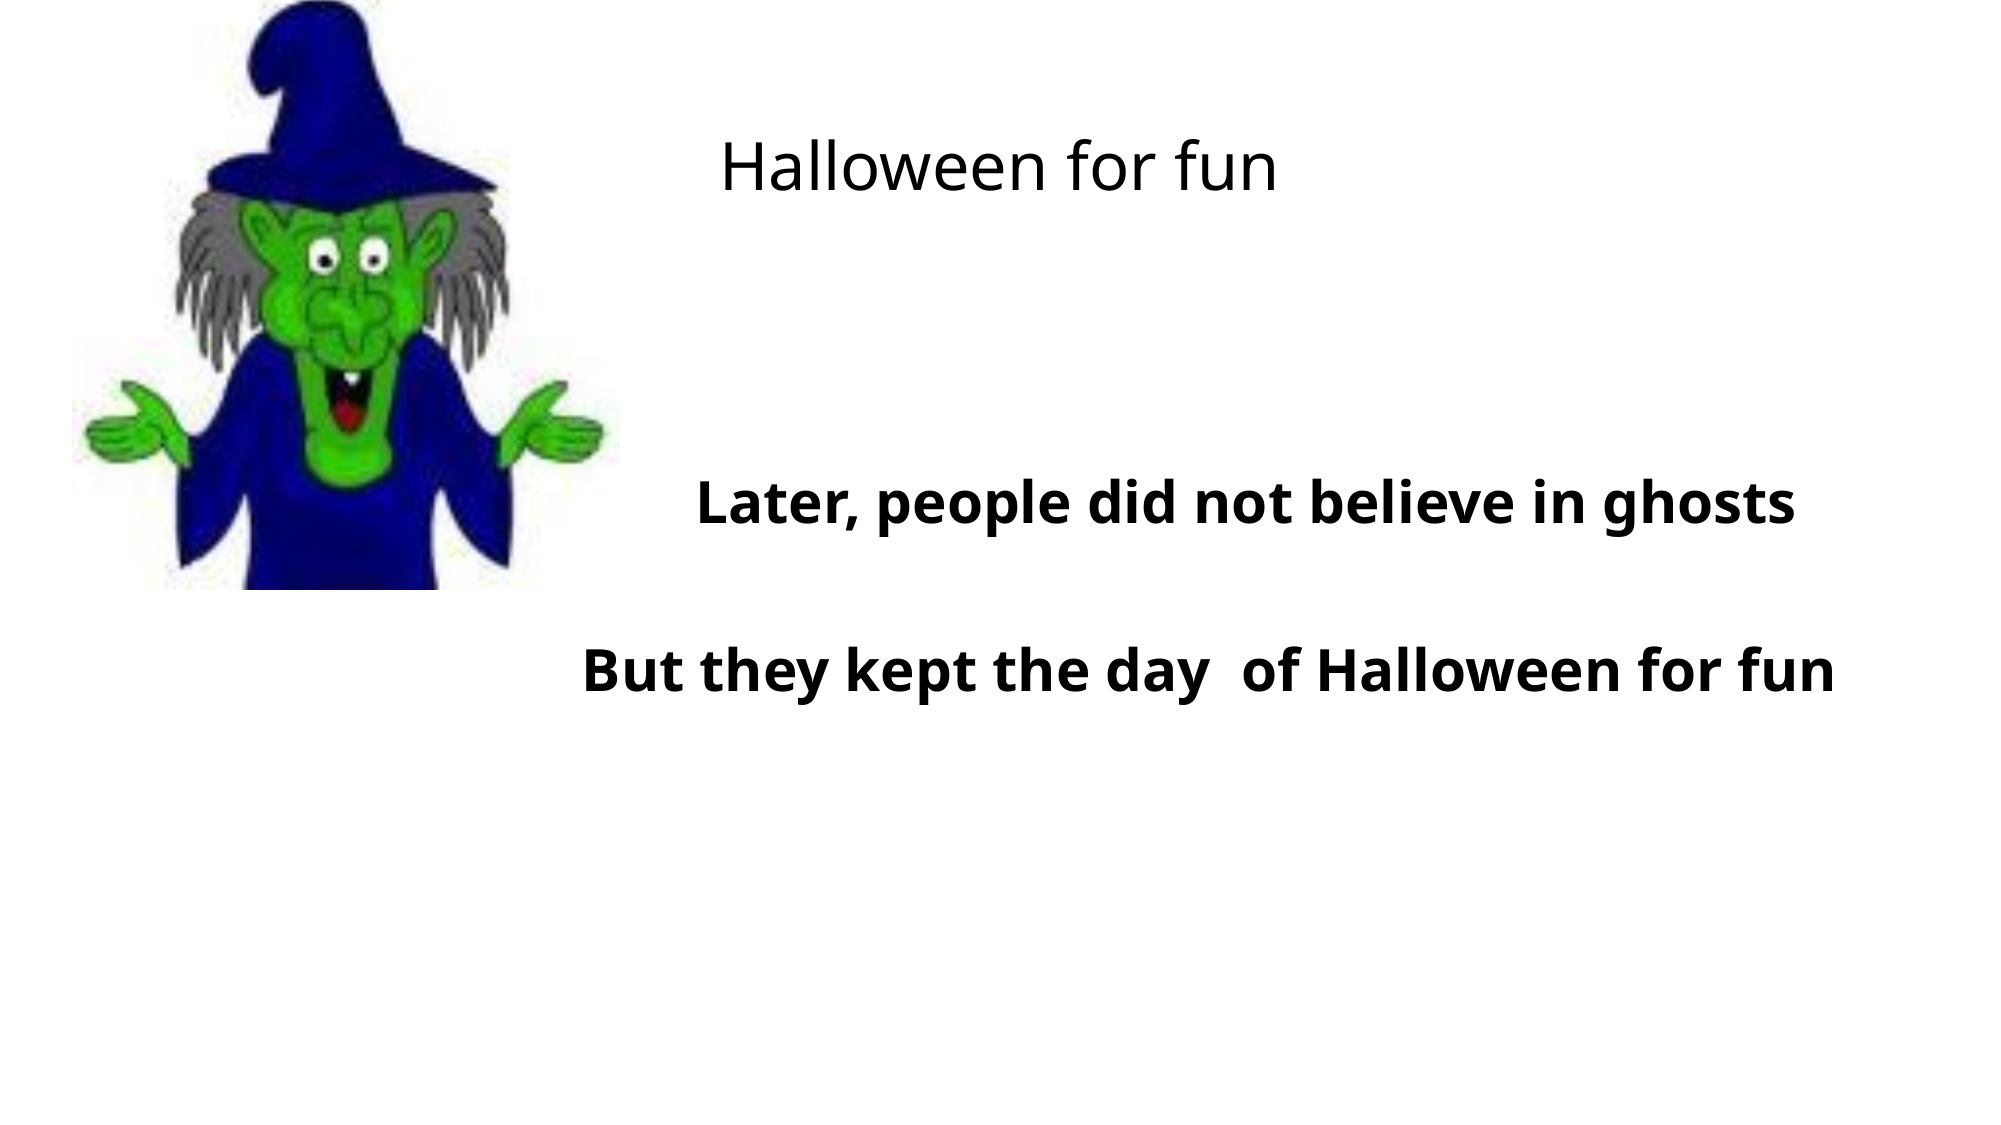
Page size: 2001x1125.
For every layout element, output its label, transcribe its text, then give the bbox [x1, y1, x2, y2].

title Halloween for fun [620, 59, 1863, 278]
picture [72, 0, 620, 590]
list Later, people did not believe in ghosts But they kept the day of Halloween for fun [139, 298, 1865, 1013]
